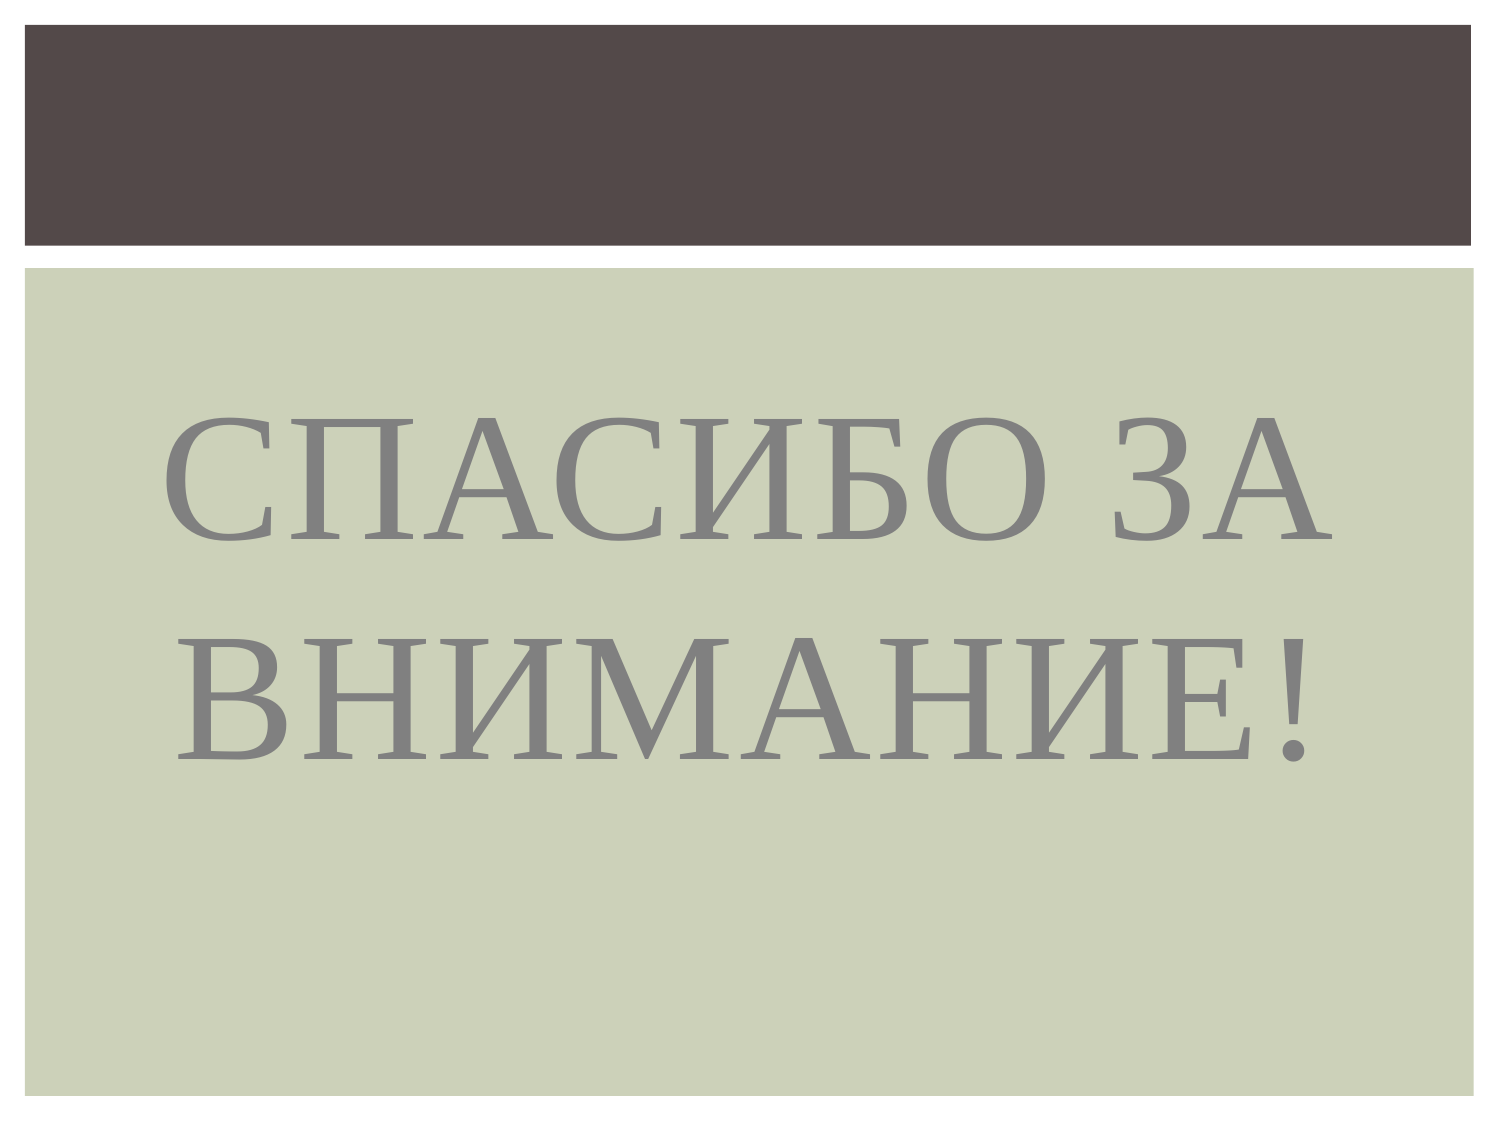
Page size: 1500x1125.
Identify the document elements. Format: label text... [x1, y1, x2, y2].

title СПАСИБО ЗА ВНИМАНИЕ! [62, 58, 1438, 1094]
